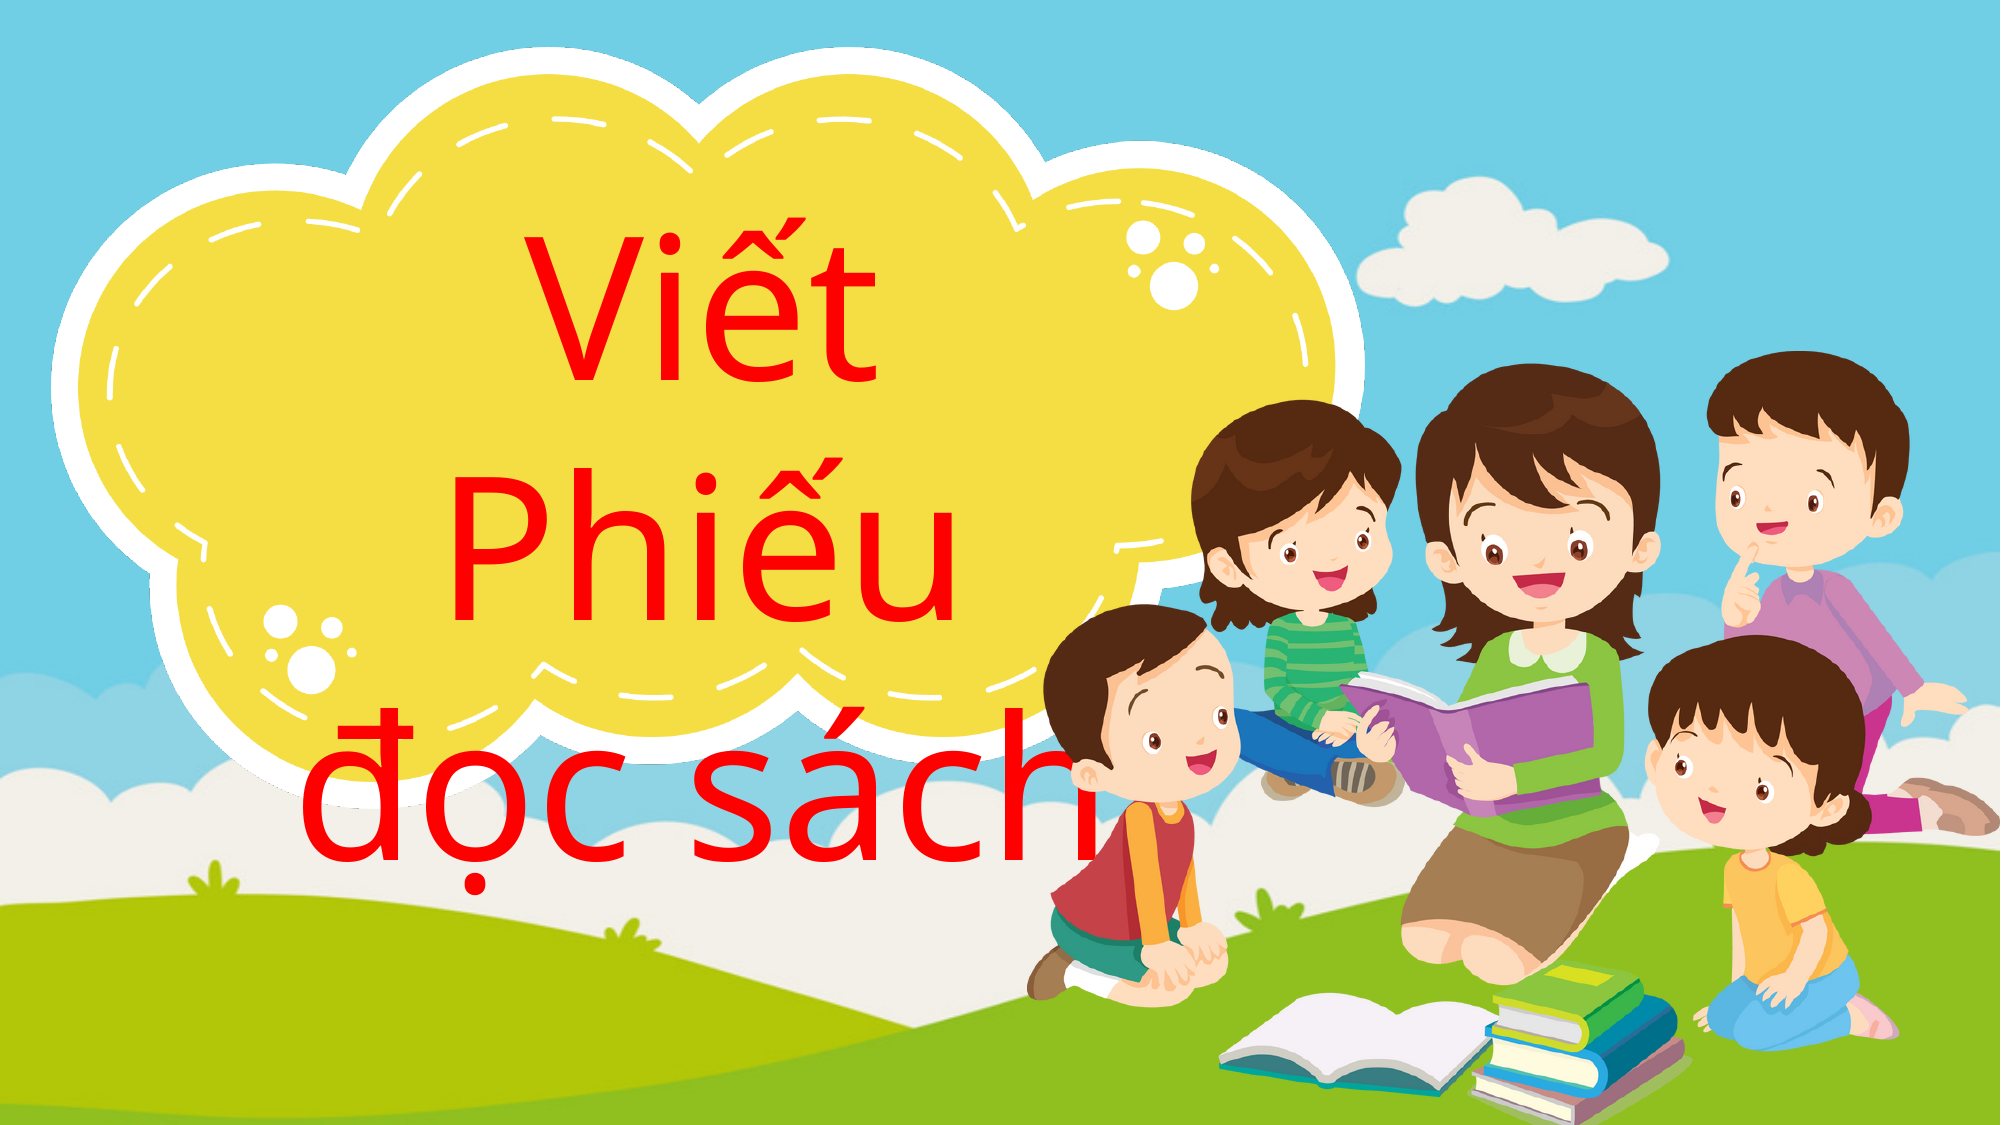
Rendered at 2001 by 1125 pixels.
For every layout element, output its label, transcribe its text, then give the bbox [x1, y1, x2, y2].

picture [0, 0, 2000, 1125]
text_box Viết Phiếu đọc sách [268, 809, 1027, 908]
